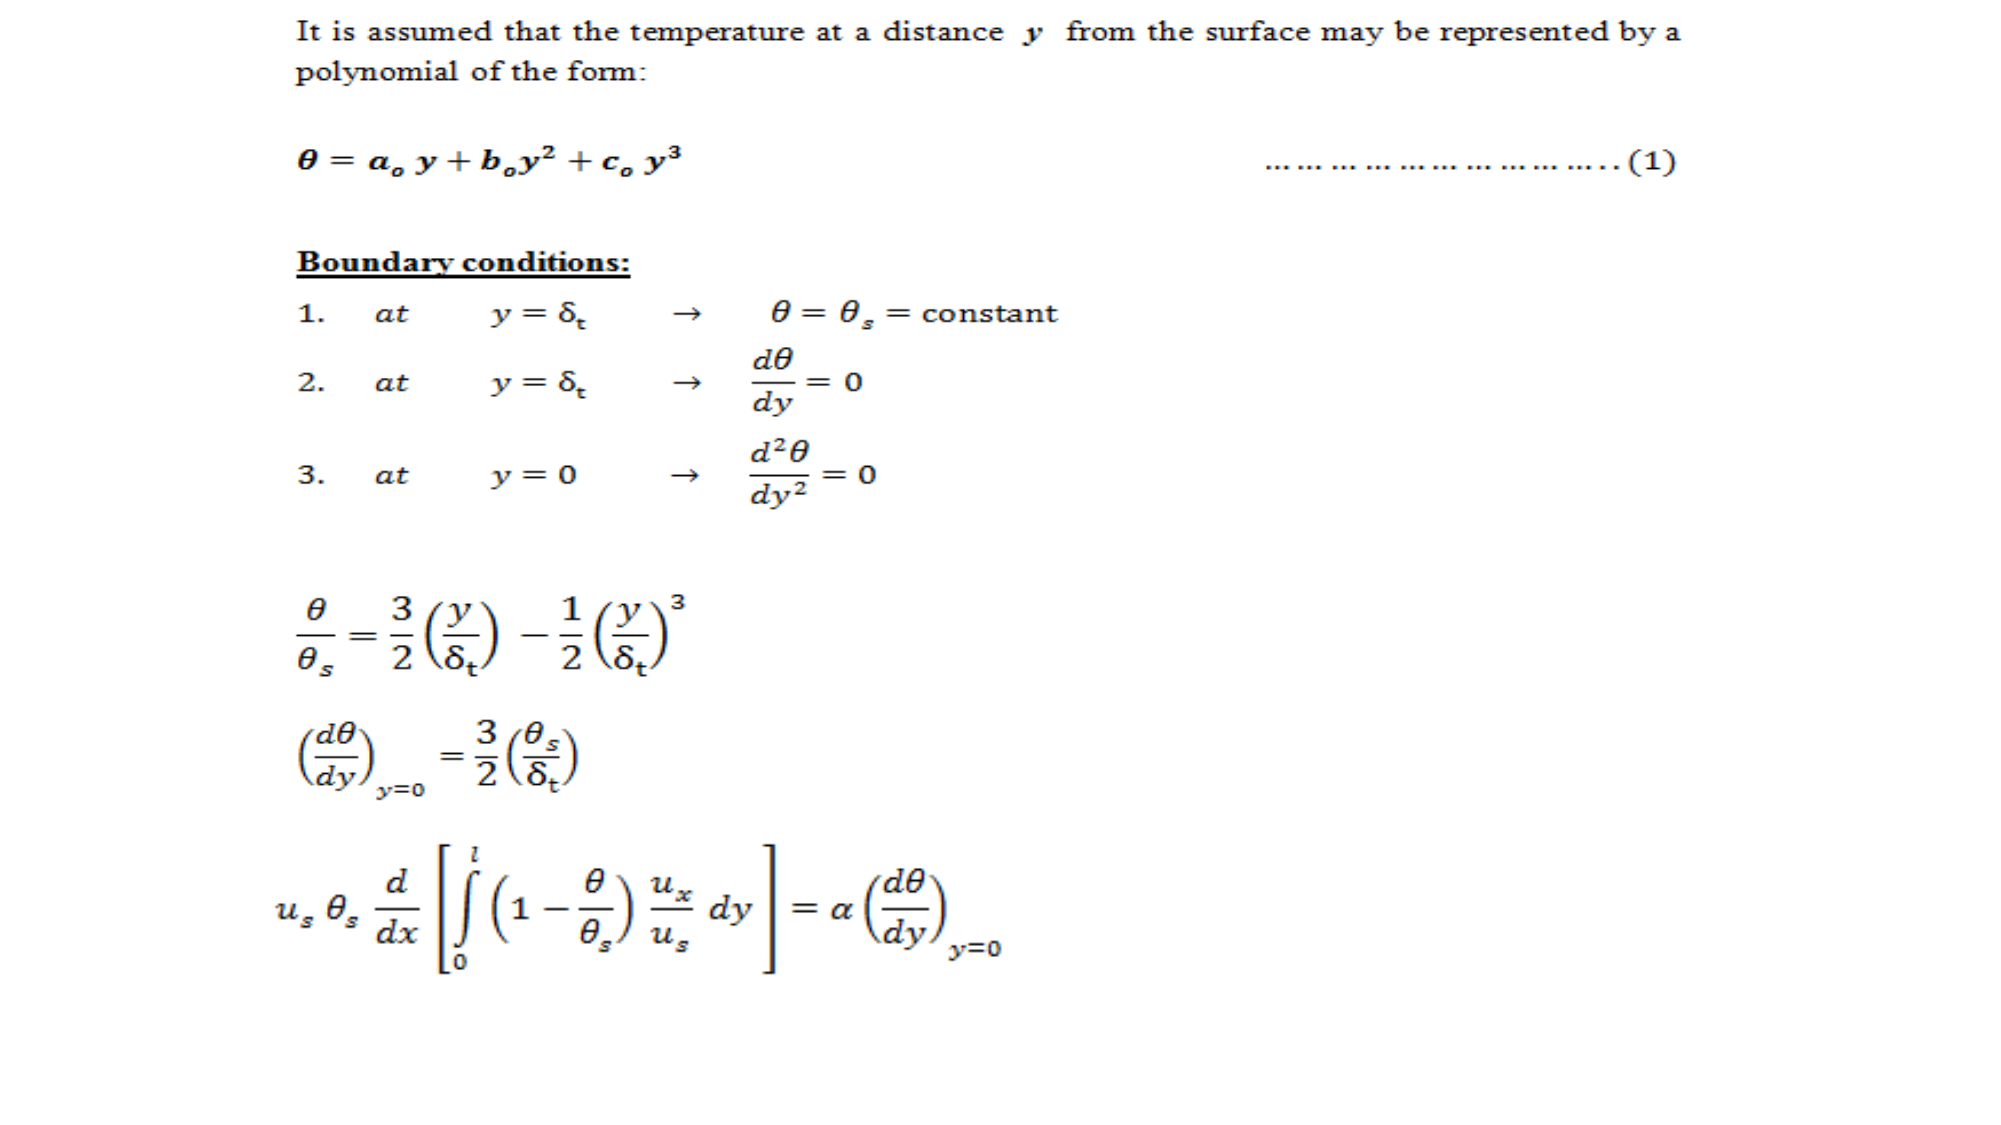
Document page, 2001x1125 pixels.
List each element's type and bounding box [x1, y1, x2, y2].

text_box [249, 0, 1700, 1025]
